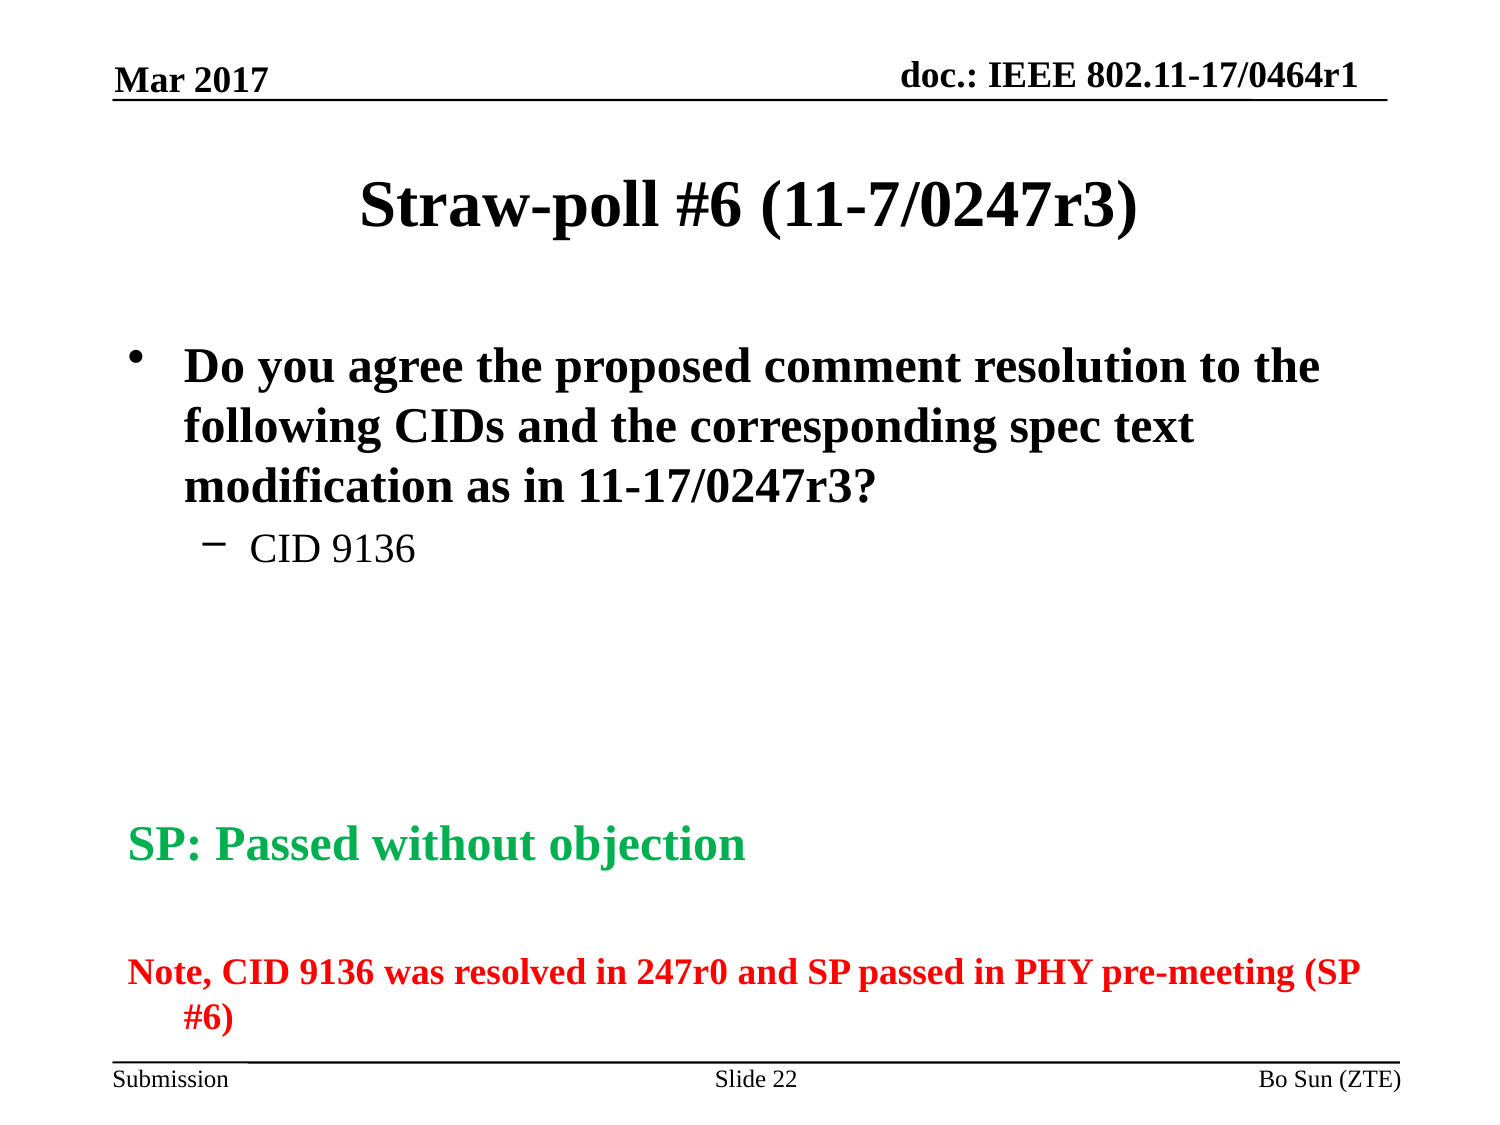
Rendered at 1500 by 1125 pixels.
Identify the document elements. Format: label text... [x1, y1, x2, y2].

footer Bo Sun (ZTE) [1200, 1061, 1402, 1093]
title Straw-poll #6 (11-7/0247r3) [112, 112, 1388, 288]
list Do you agree the proposed comment resolution to the following CIDs and the corresponding spec text modification as in 11-17/0247r3? CID 9136 SP: Passed without objection Note, CID 9136 was resolved in 247r0 and SP passed in PHY pre-meeting (SP #6) [112, 324, 1388, 1000]
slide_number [114, 54, 271, 101]
slide_number Slide 22 [712, 1061, 800, 1093]
